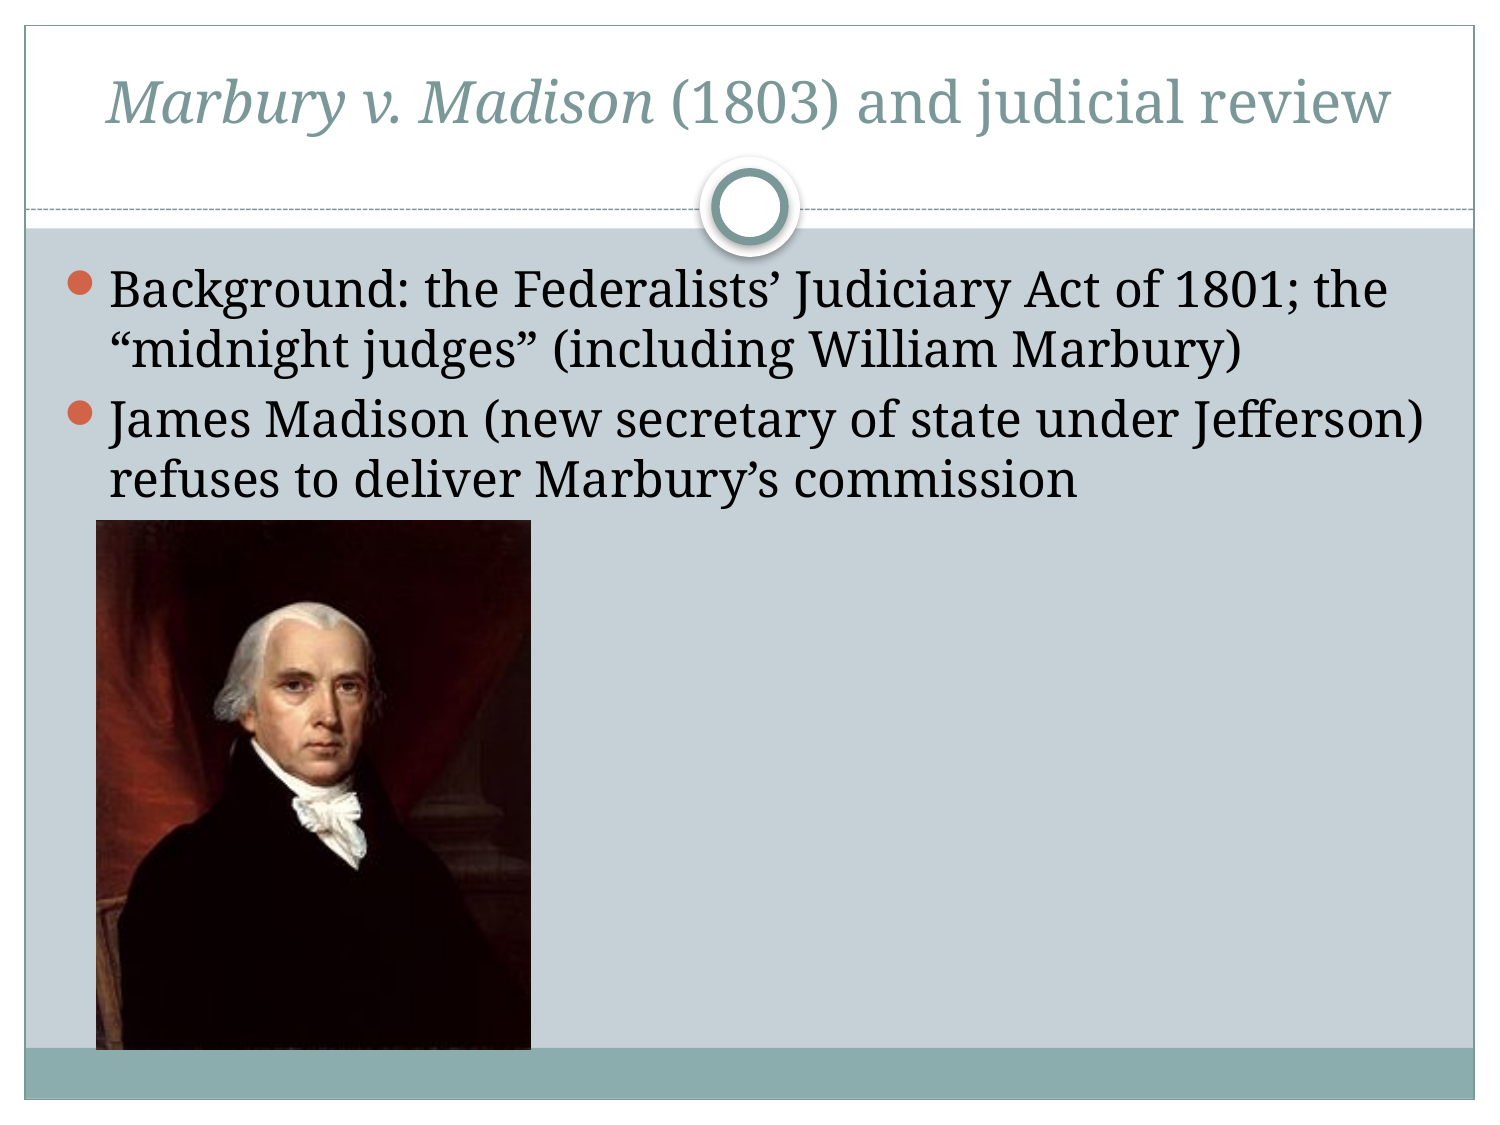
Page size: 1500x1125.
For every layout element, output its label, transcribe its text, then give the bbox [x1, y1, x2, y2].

list Background: the Federalists’ Judiciary Act of 1801; the “midnight judges” (including William Marbury) James Madison (new secretary of state under Jefferson) refuses to deliver Marbury’s commission [49, 250, 1445, 1001]
title Marbury v. Madison (1803) and judicial review [49, 37, 1450, 143]
picture [96, 520, 532, 1051]
